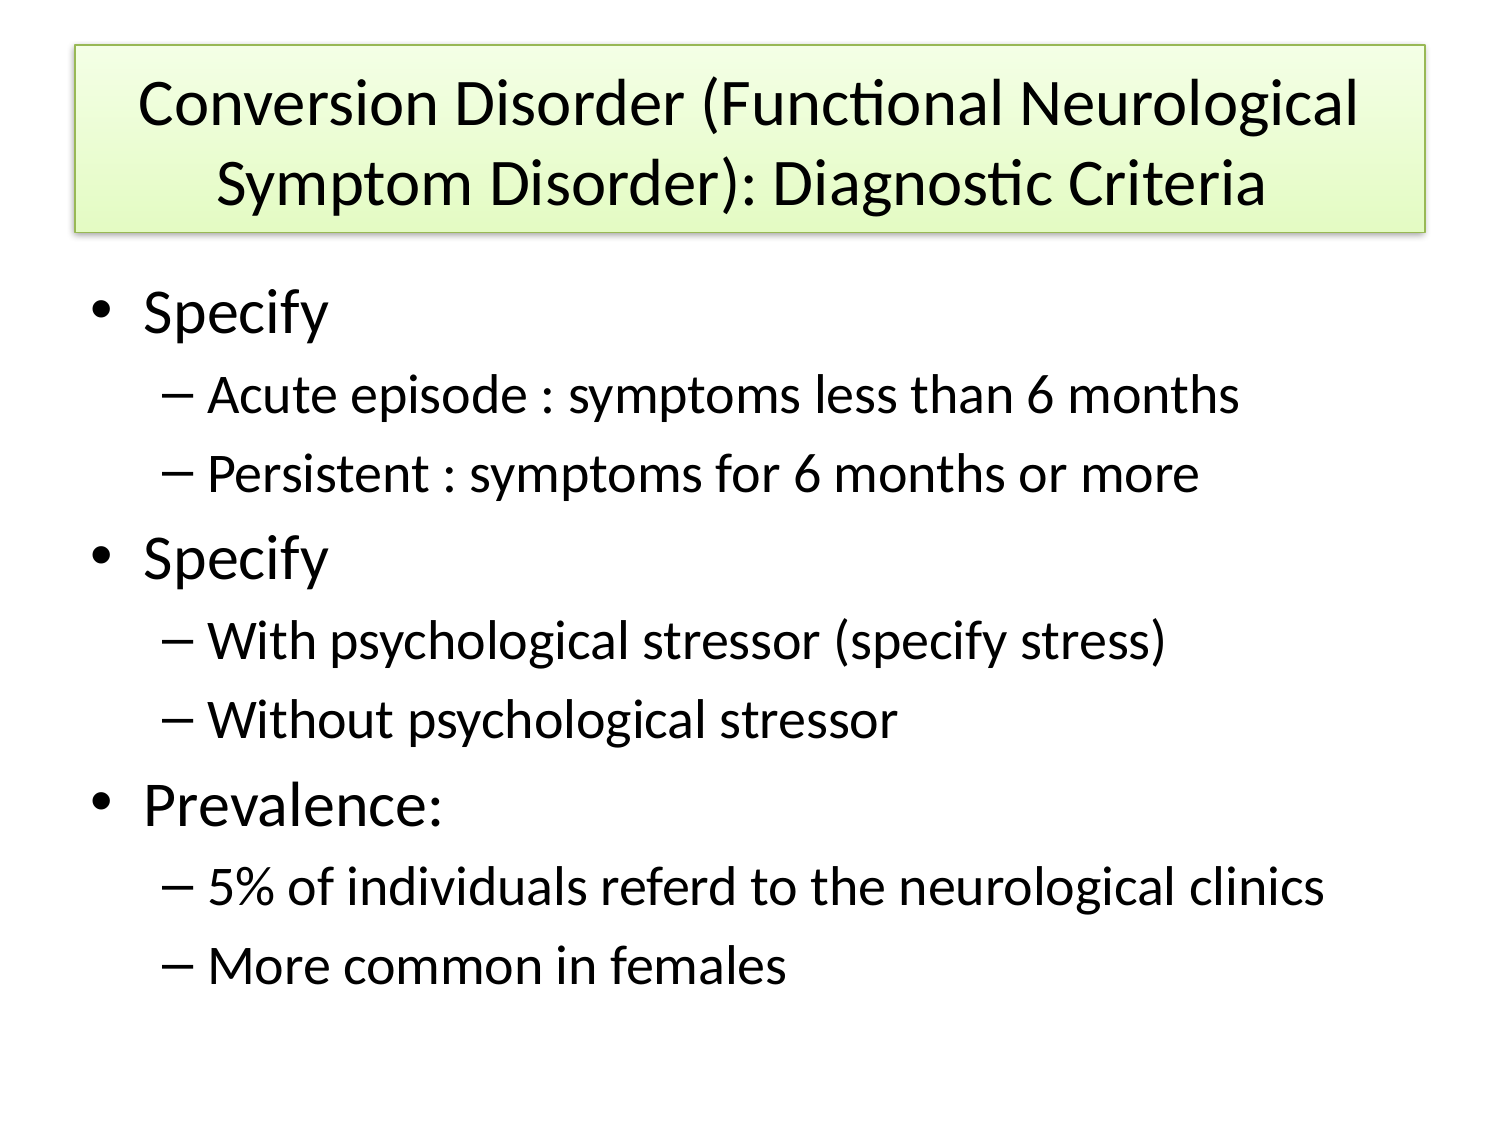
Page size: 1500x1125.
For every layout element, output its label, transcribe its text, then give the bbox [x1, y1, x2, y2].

list Specify Acute episode : symptoms less than 6 months Persistent : symptoms for 6 months or more Specify With psychological stressor (specify stress) Without psychological stressor Prevalence: 5% of individuals referd to the neurological clinics More common in females [75, 262, 1425, 1005]
title Conversion Disorder (Functional Neurological Symptom Disorder): Diagnostic Criteria [74, 44, 1426, 233]
